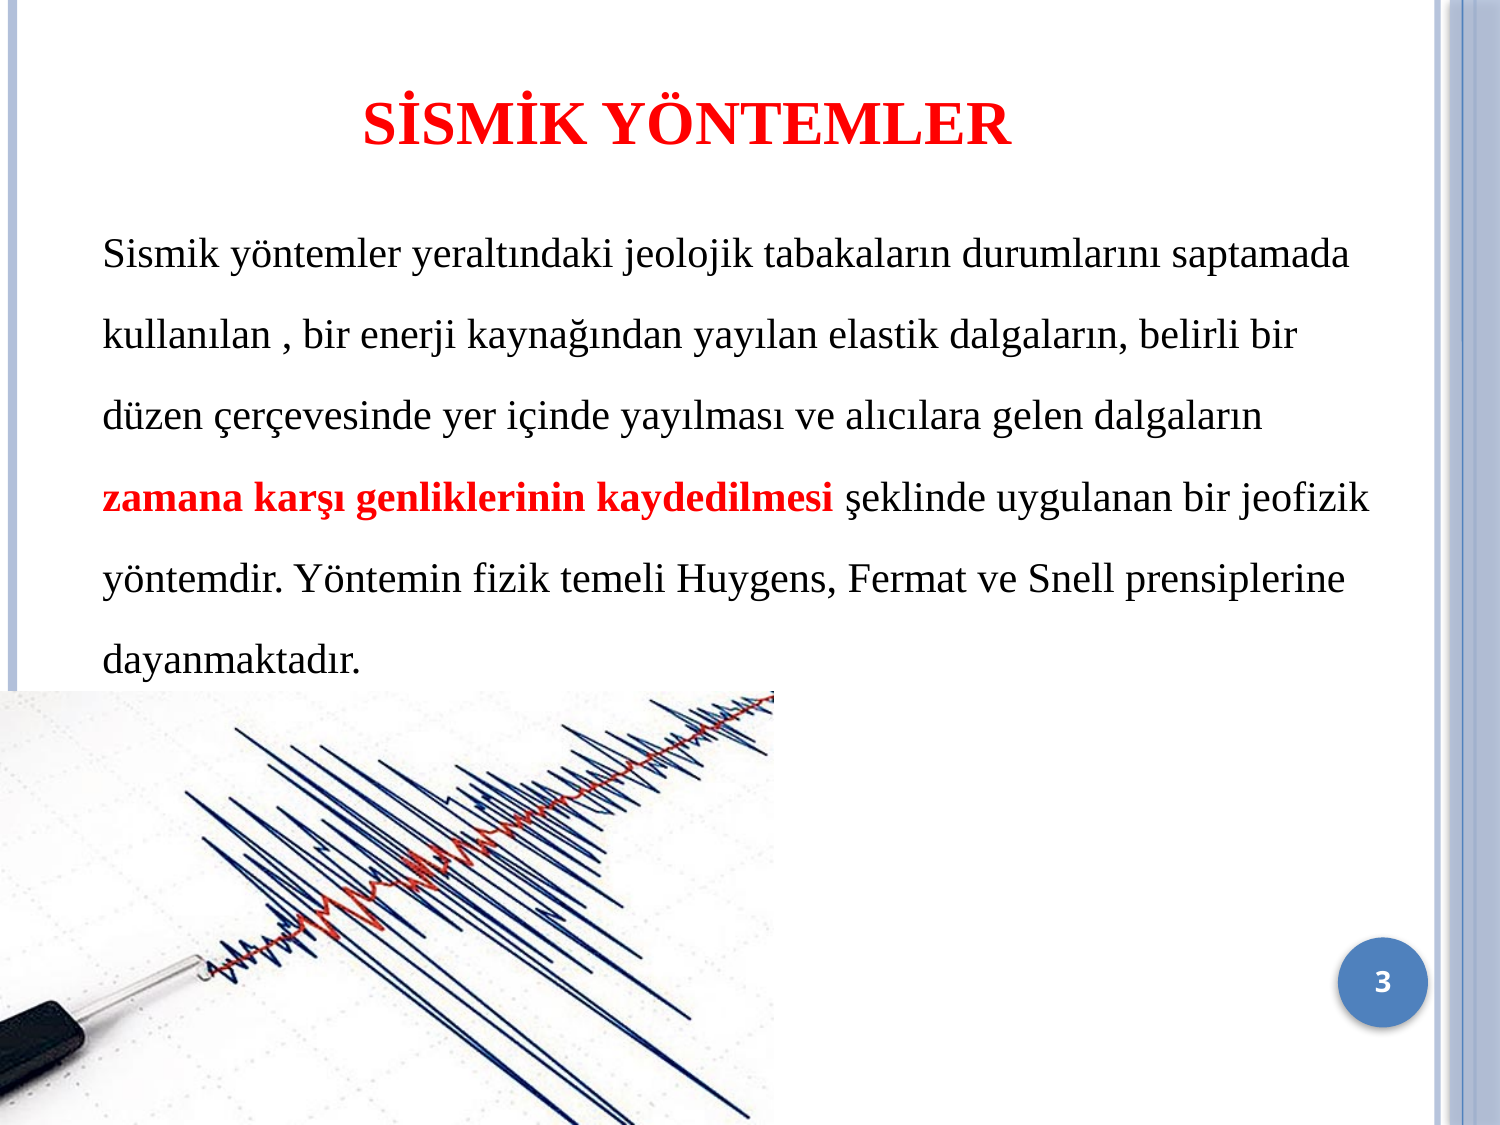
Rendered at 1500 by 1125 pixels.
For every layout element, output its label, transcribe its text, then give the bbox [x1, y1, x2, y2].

picture [0, 690, 774, 1125]
title SİSMİK YÖNTEMLER [75, 45, 1300, 164]
list Sismik yöntemler yeraltındaki jeolojik tabakaların durumlarını saptamada kullanılan , bir enerji kaynağından yayılan elastik dalgaların, belirli bir düzen çerçevesinde yer içinde yayılması ve alıcılara gelen dalgaların zamana karşı genliklerinin kaydedilmesi şeklinde uygulanan bir jeofizik yöntemdir. Yöntemin fizik temeli Huygens, Fermat ve Snell prensiplerine dayanmaktadır. [46, 187, 1418, 692]
slide_number 3 [1333, 940, 1434, 1027]
